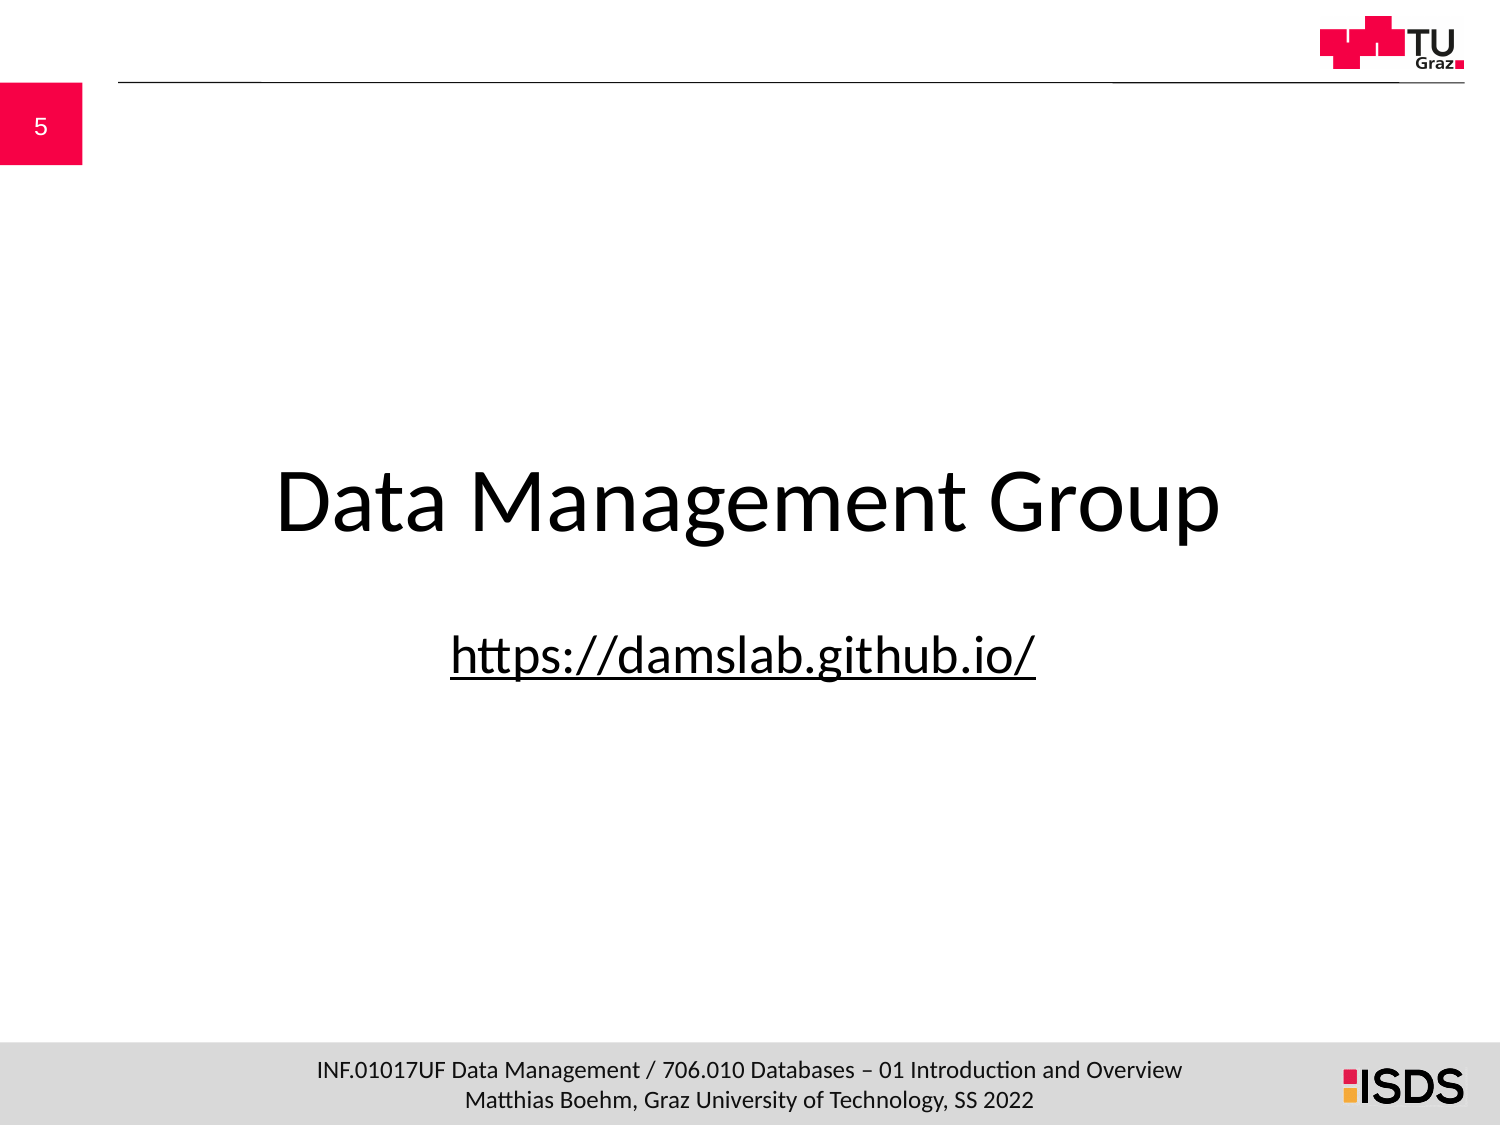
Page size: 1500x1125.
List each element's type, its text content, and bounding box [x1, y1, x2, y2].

list https://damslab.github.io/ [33, 611, 1465, 1038]
title Data Management Group [33, 343, 1465, 558]
picture [1320, 16, 1464, 69]
picture [1339, 1065, 1468, 1107]
